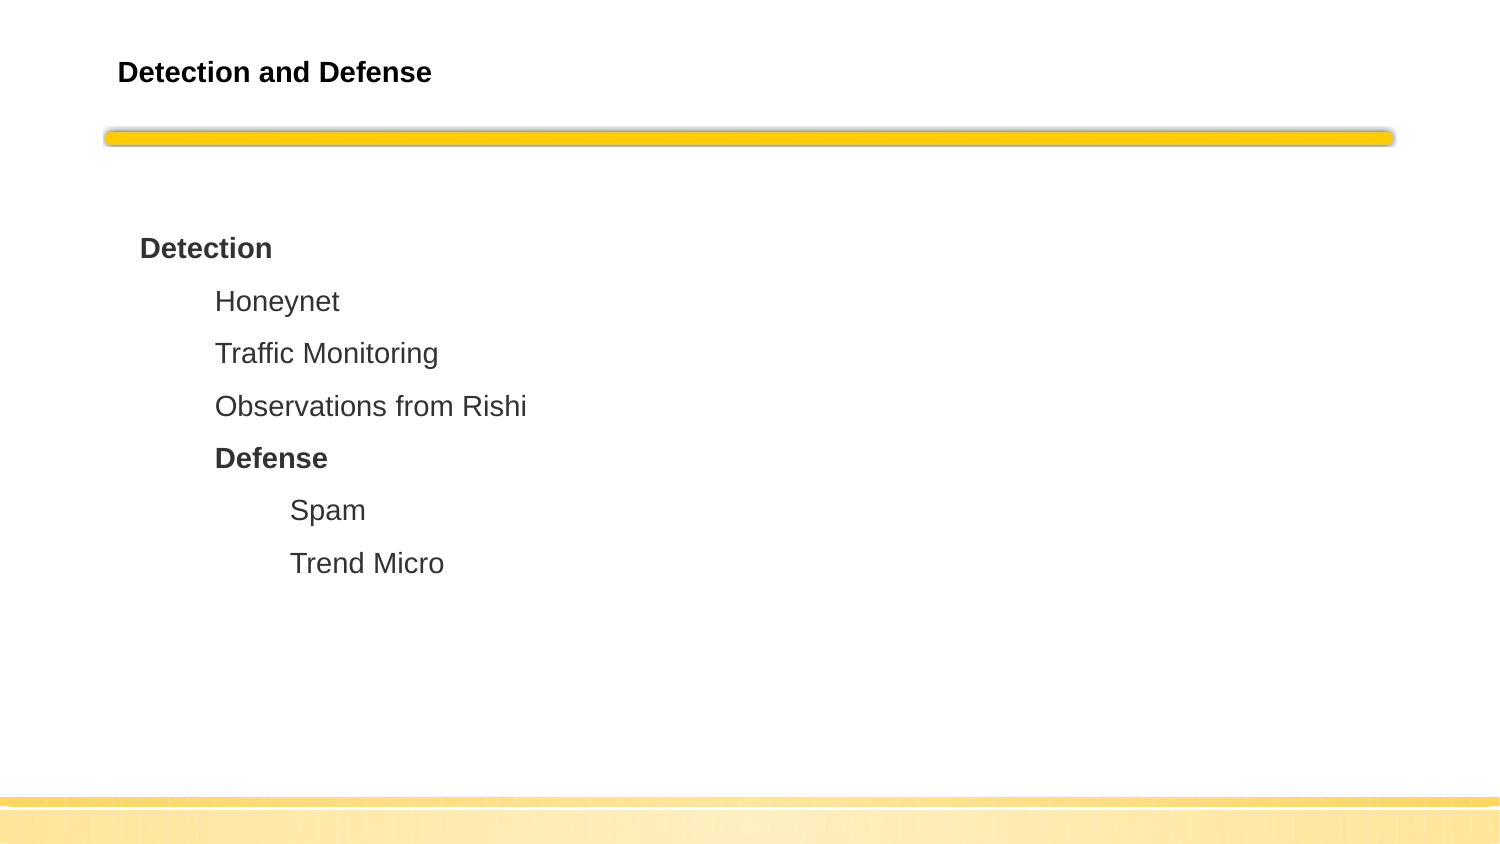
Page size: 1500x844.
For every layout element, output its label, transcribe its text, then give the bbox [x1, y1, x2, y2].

picture [103, 126, 1397, 148]
text_box Detection and Defense [102, 38, 1396, 107]
text_box Detection Honeynet Traffic Monitoring Observations from Rishi Defense Spam Trend Micro [124, 197, 1376, 647]
